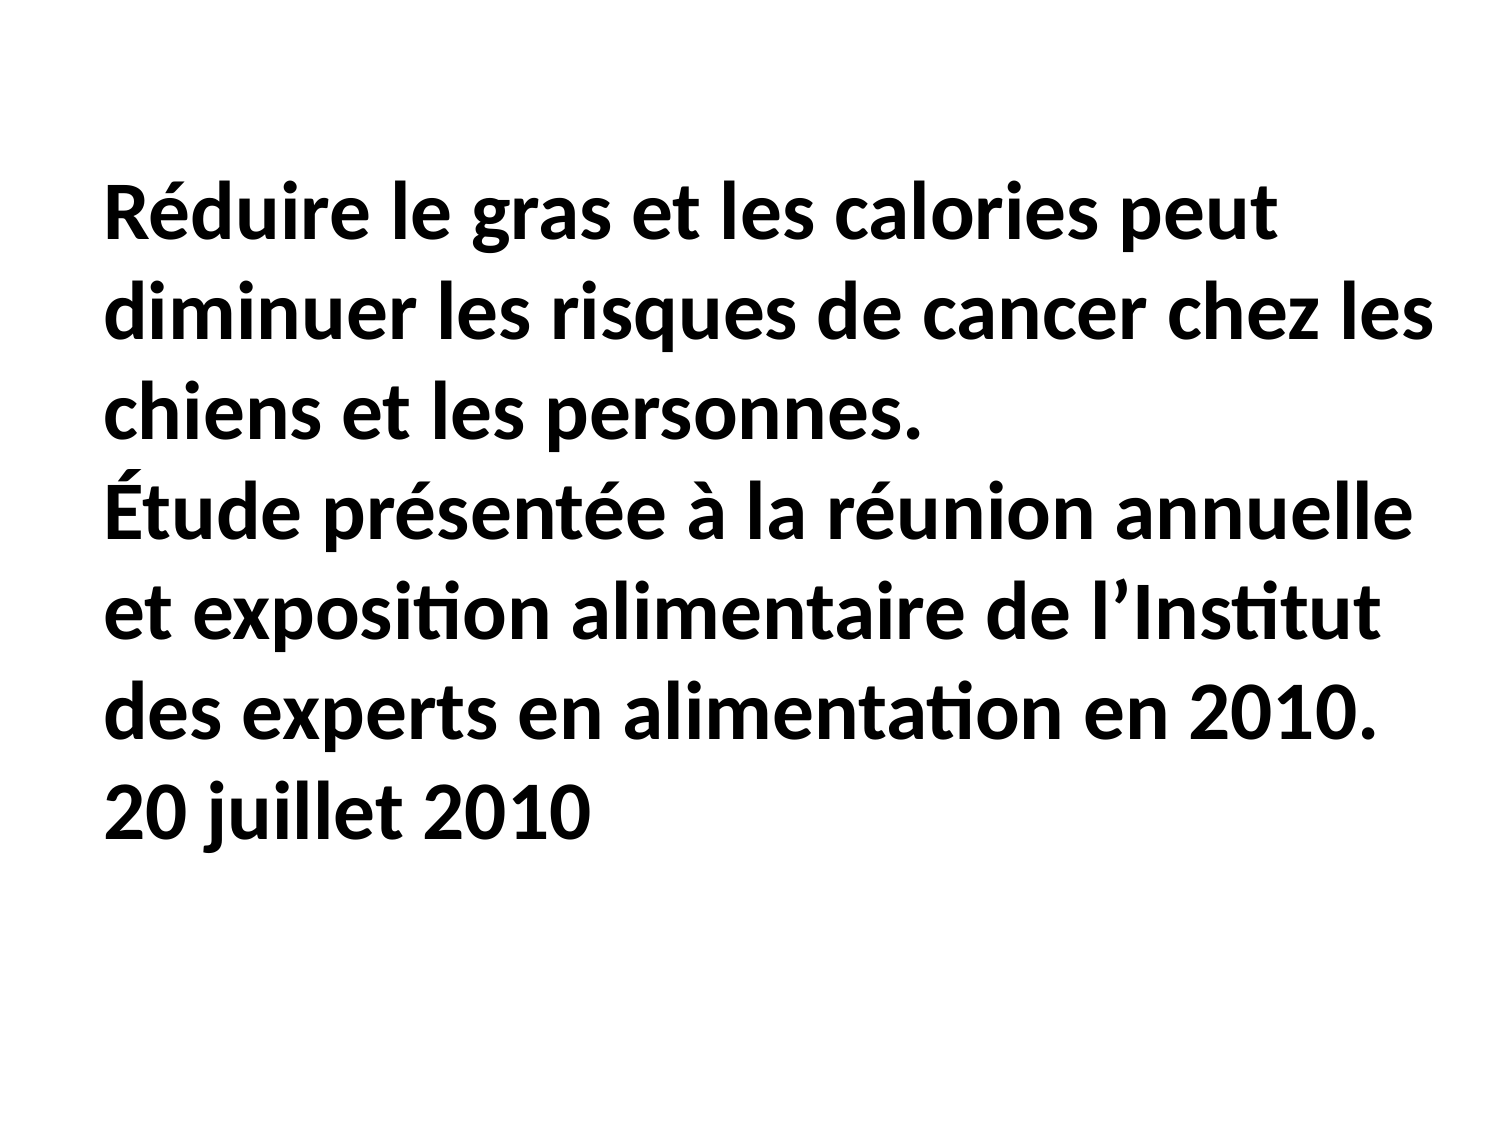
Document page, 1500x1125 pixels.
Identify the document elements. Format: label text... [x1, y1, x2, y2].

text_box Réduire le gras et les calories peut diminuer les risques de cancer chez les chiens et les personnes. Étude présentée à la réunion annuelle et exposition alimentaire de l’Institut des experts en alimentation en 2010. 20 juillet 2010 [88, 149, 1459, 864]
